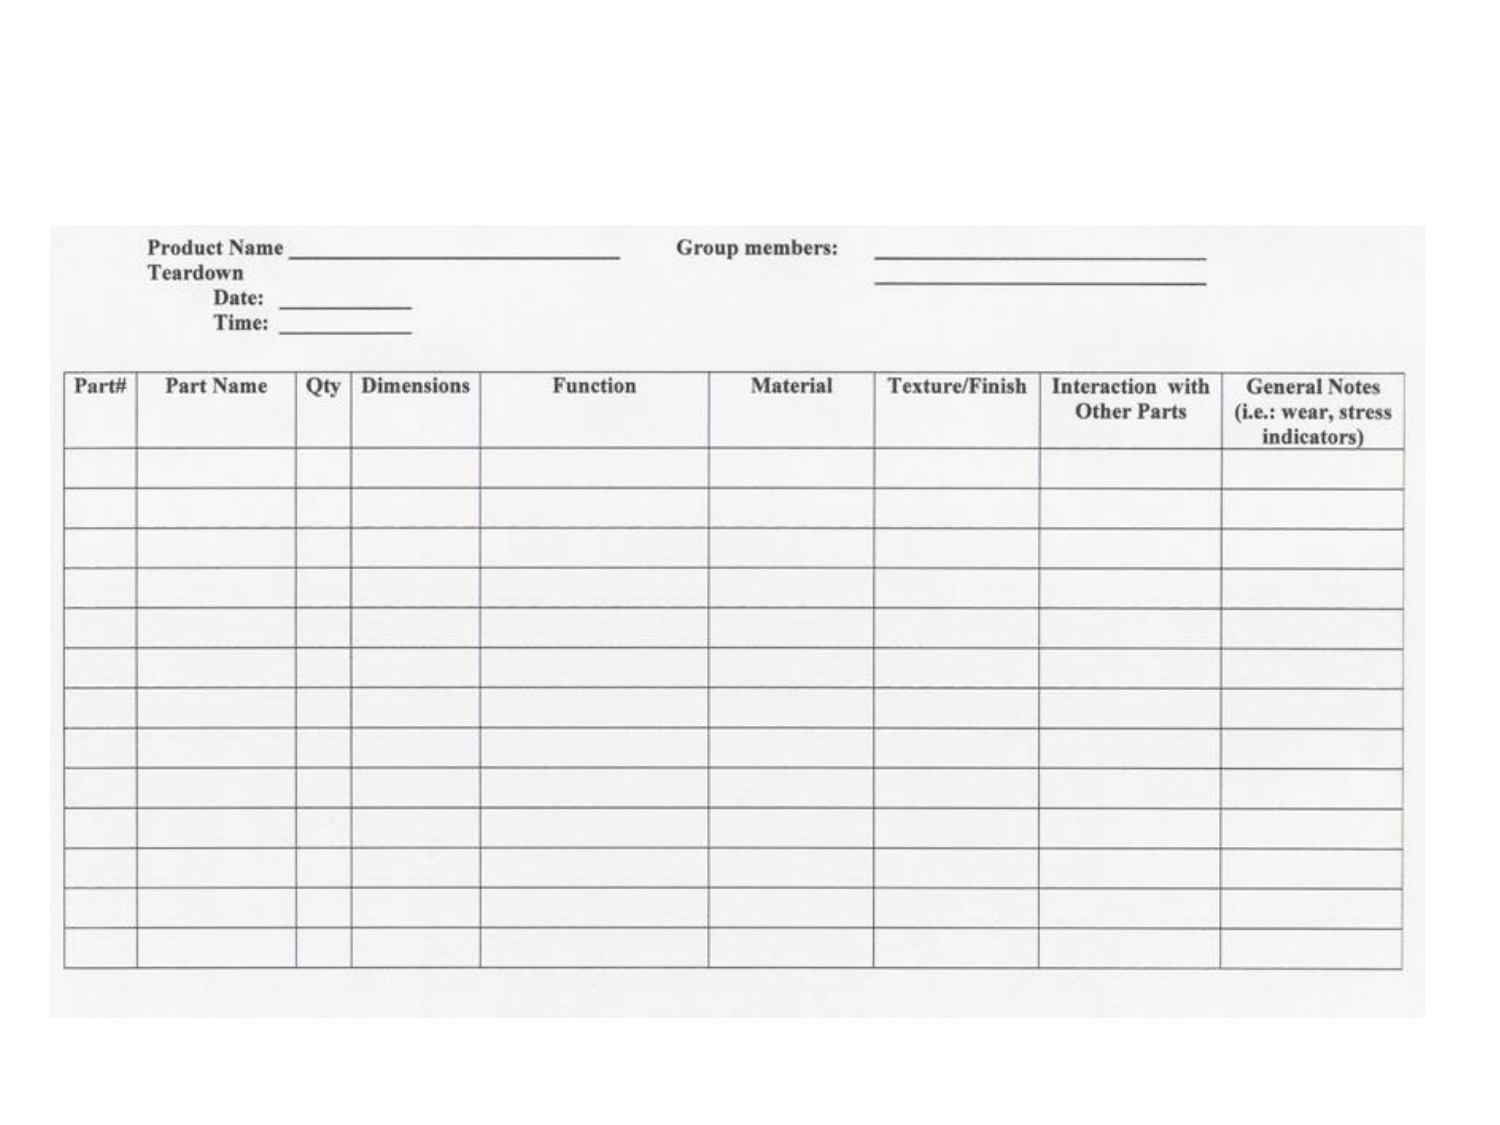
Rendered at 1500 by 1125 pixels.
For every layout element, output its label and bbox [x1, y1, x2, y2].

list [49, 224, 1426, 1018]
